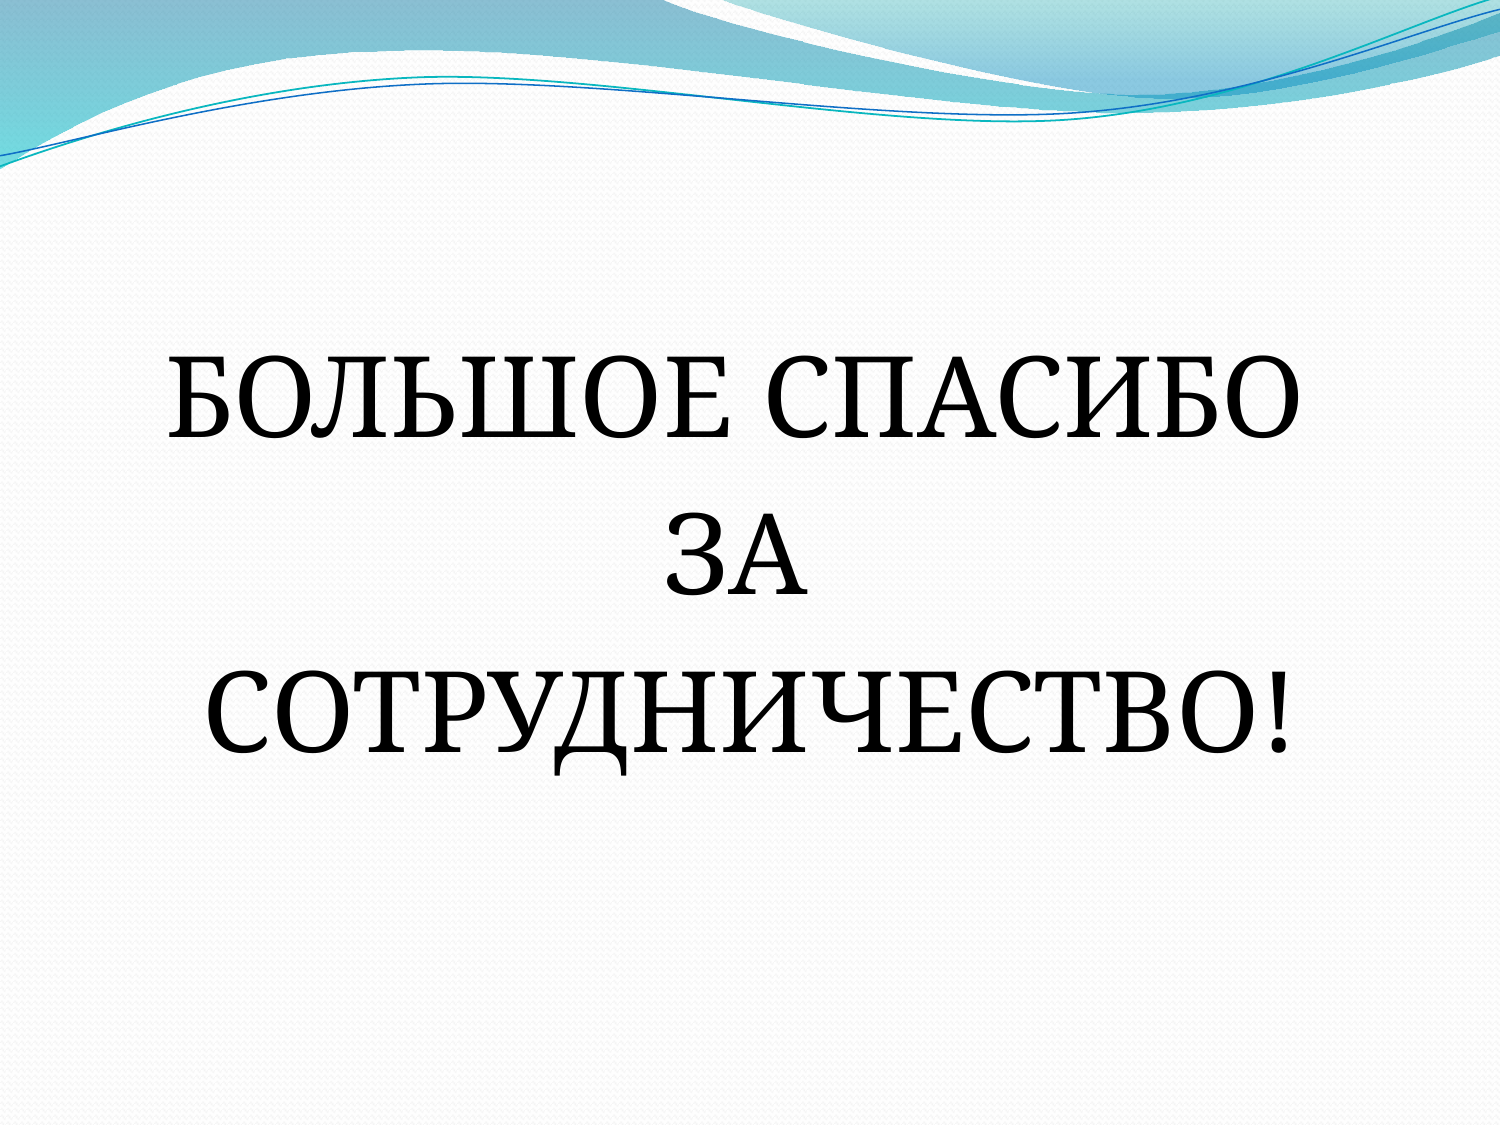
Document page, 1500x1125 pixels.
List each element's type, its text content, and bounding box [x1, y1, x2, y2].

list БОЛЬШОЕ СПАСИБО ЗА СОТРУДНИЧЕСТВО! [75, 317, 1425, 1038]
